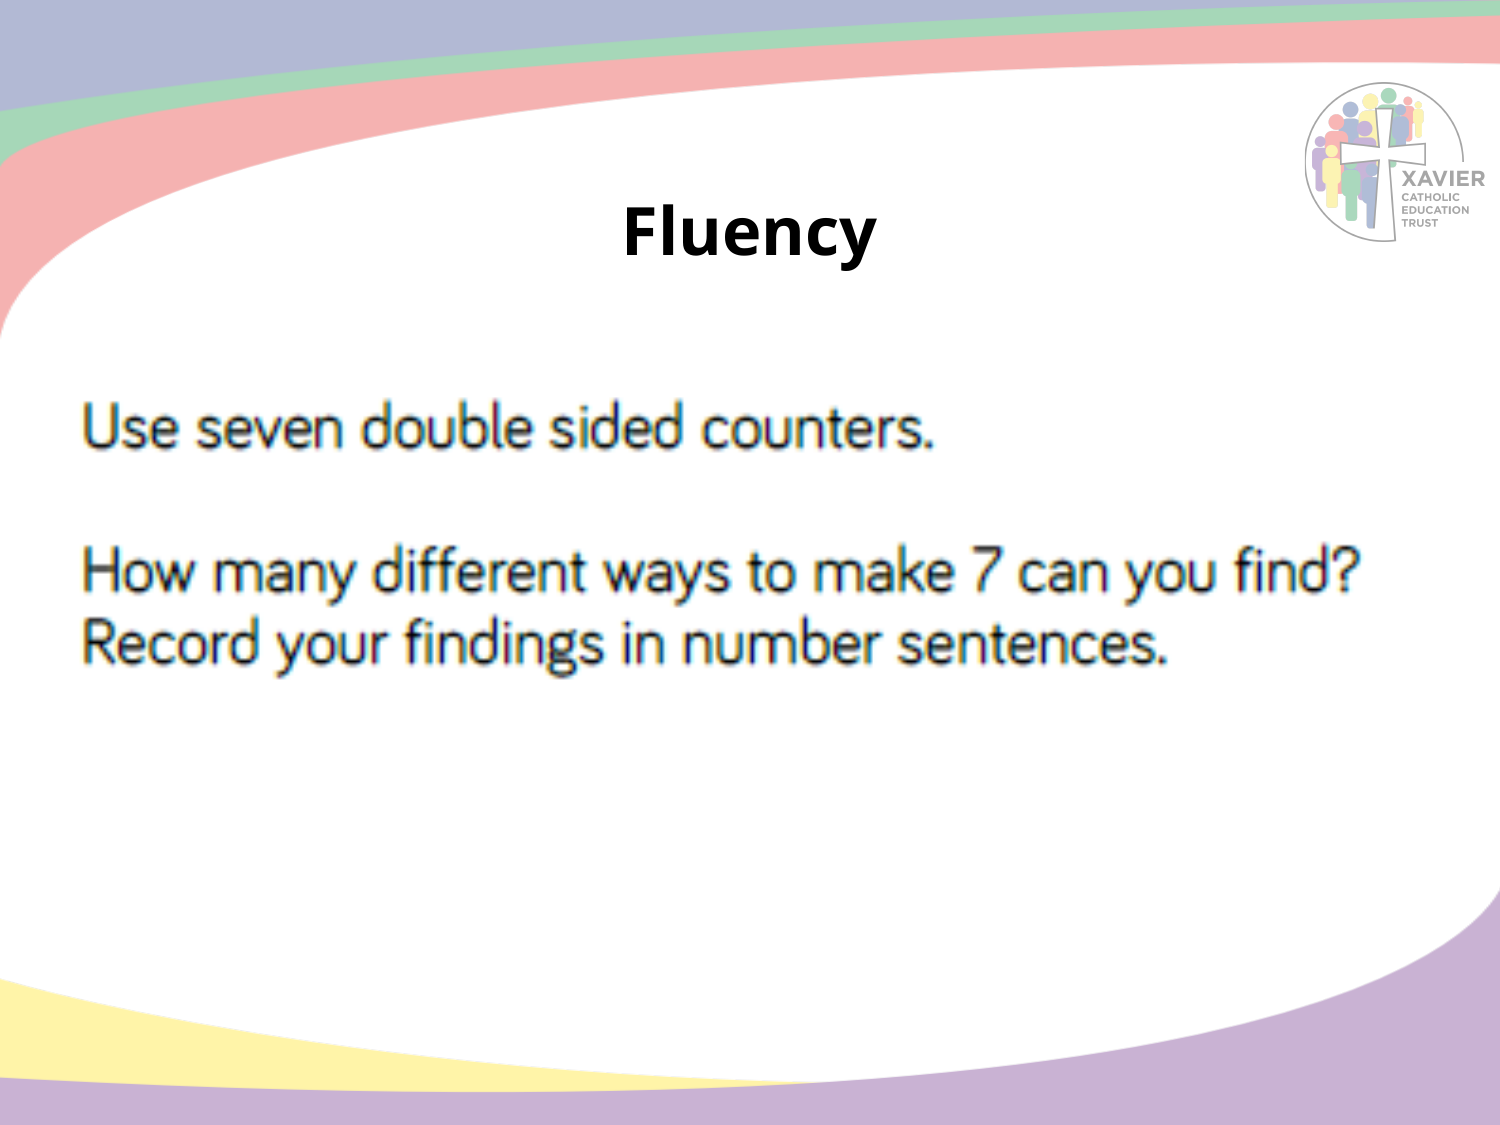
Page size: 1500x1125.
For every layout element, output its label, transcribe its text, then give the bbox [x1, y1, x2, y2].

picture [48, 361, 1452, 763]
title Fluency [112, 137, 1388, 278]
